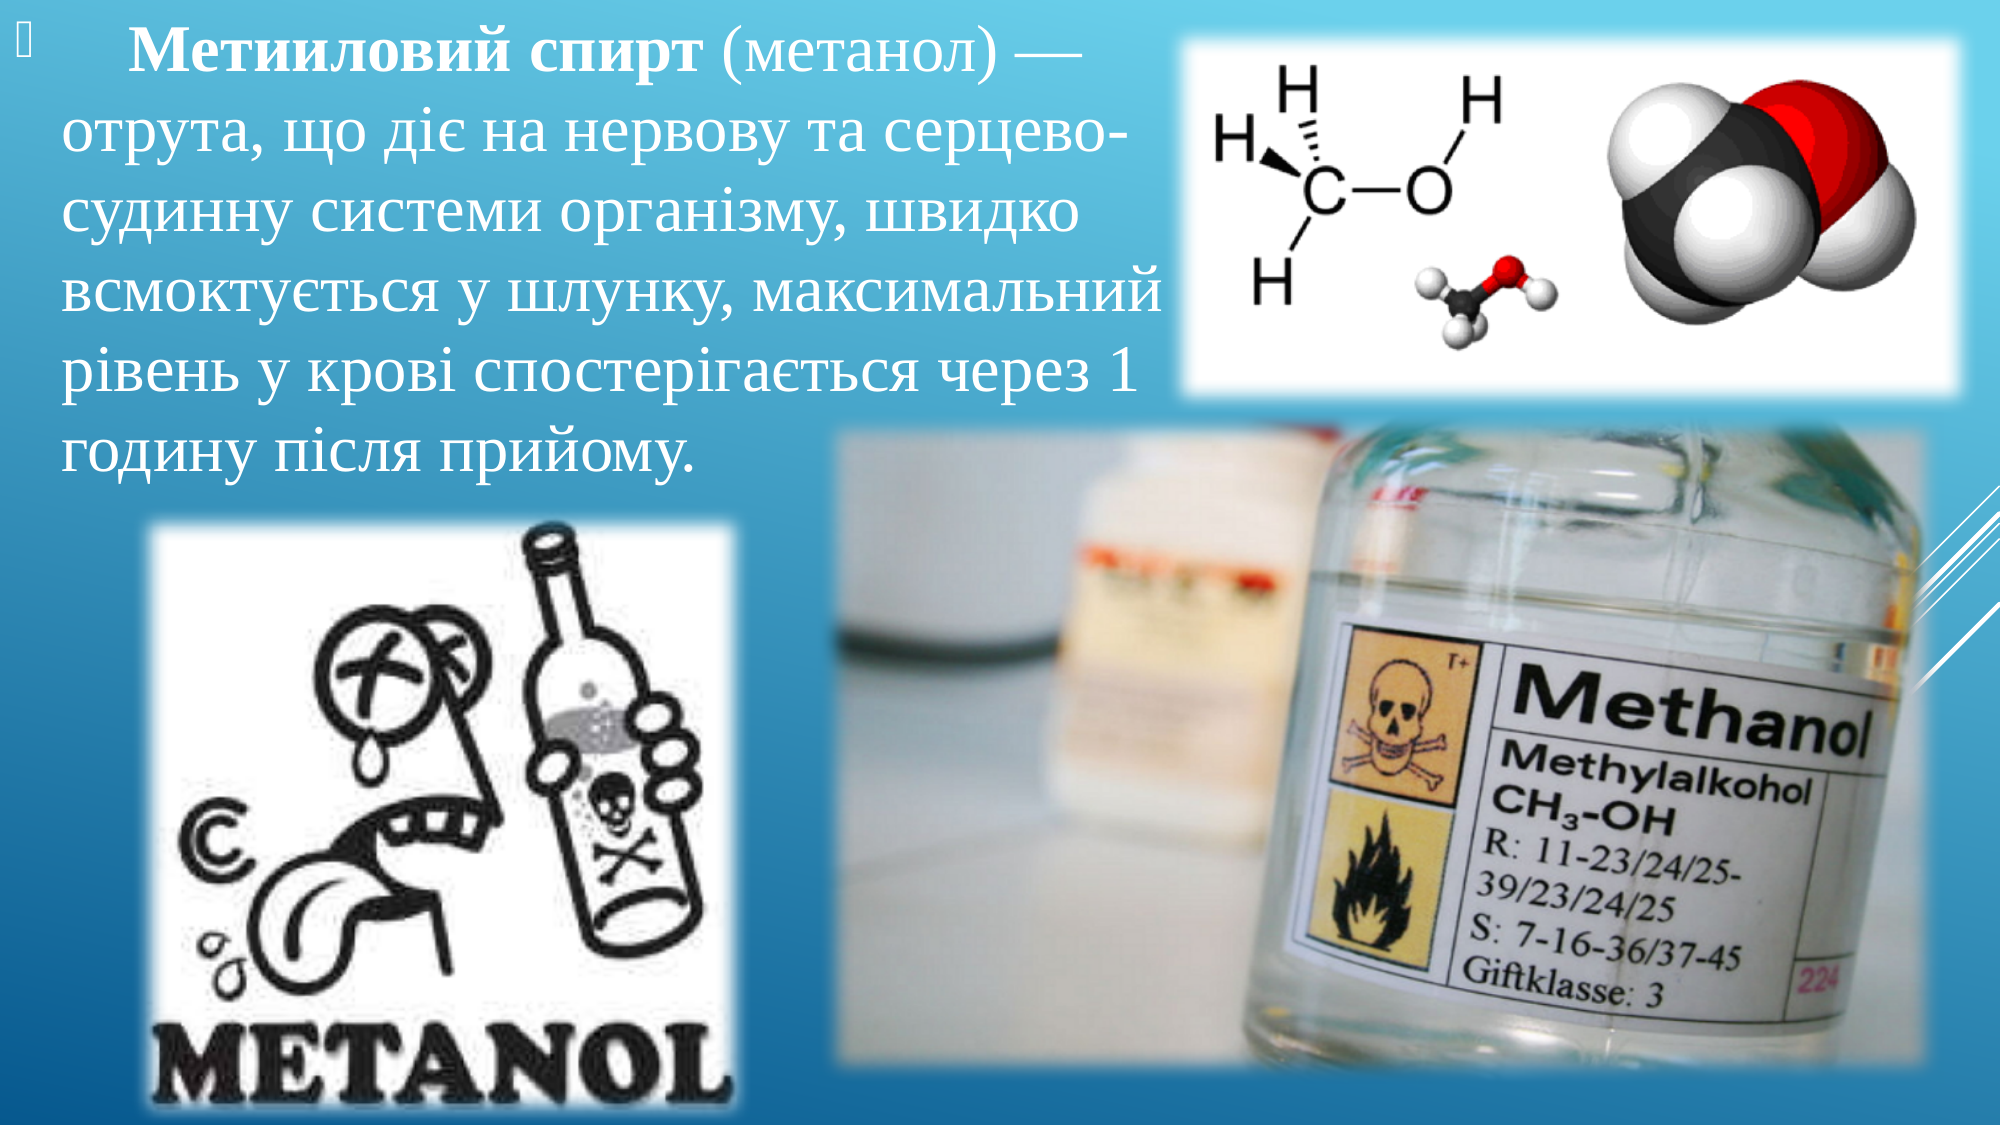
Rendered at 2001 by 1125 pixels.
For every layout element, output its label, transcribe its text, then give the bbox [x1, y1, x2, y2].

picture [818, 21, 1977, 1085]
picture [131, 505, 752, 1125]
list Метииловий спирт (метанол) — отрута, що діє на нервову та серцево-судинну системи організму, швидко всмоктується у шлунку, максимальний рівень у крові спостерігається через 1 годину після прийому. [0, 0, 1309, 542]
